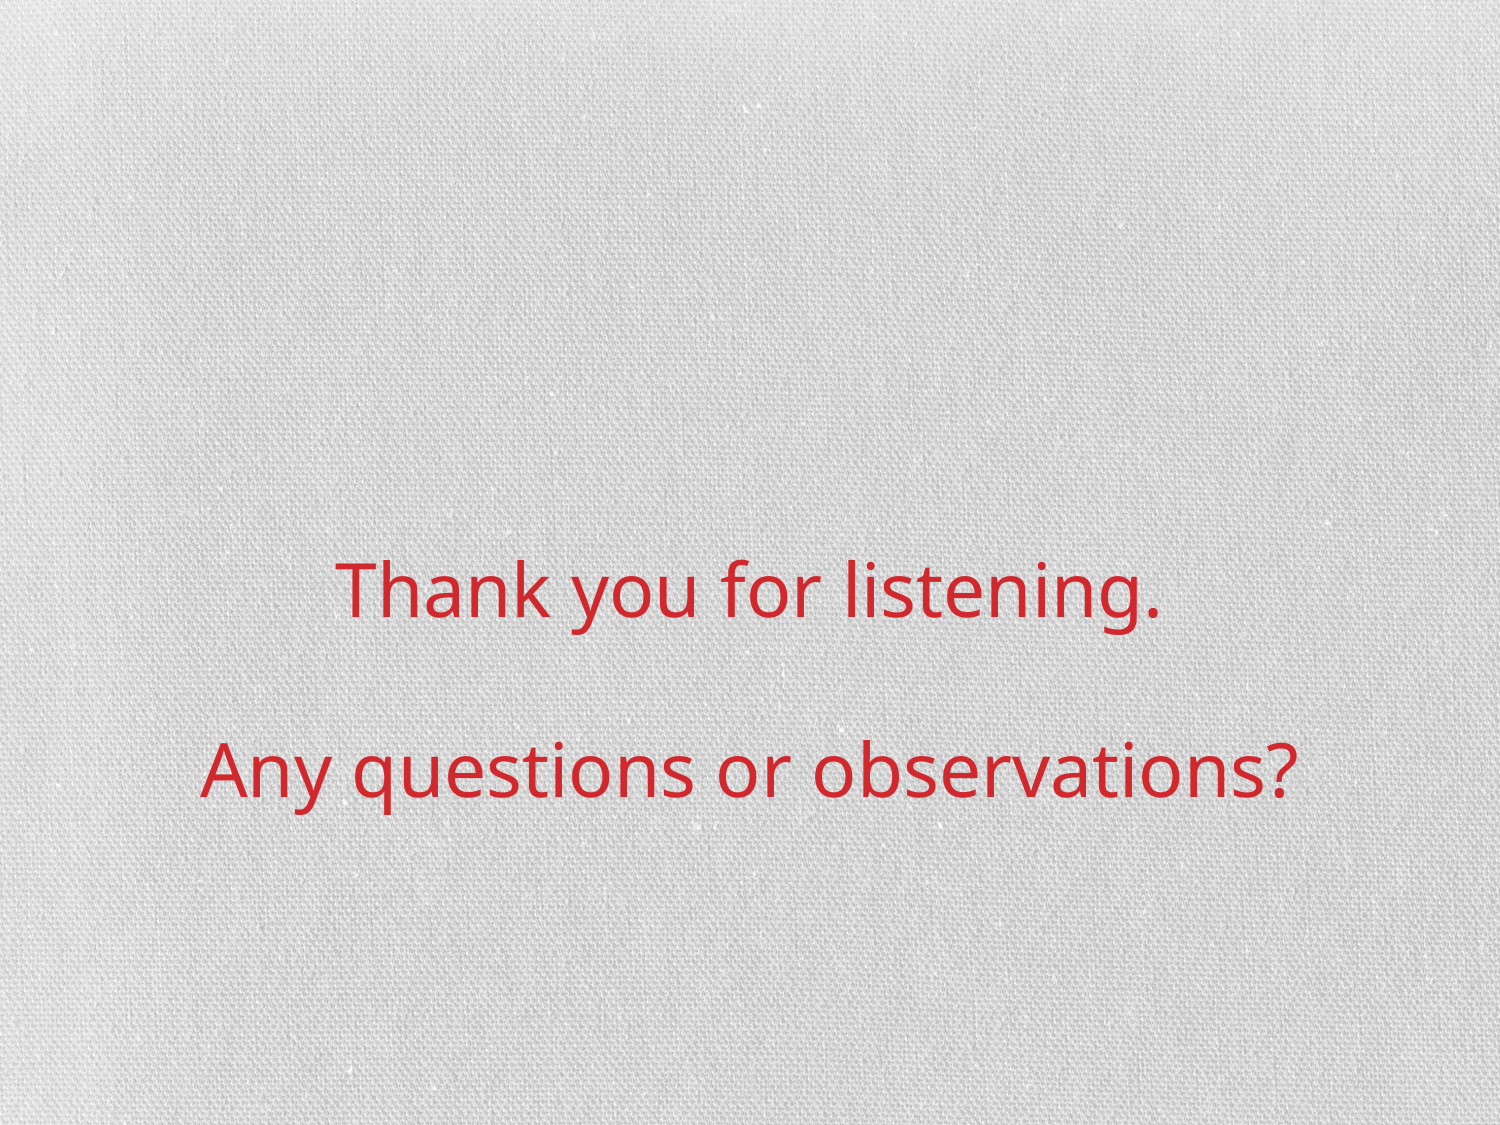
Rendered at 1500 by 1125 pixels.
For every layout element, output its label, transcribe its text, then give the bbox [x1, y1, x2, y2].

title Thank you for listening. Any questions or observations? [45, 37, 1455, 1000]
